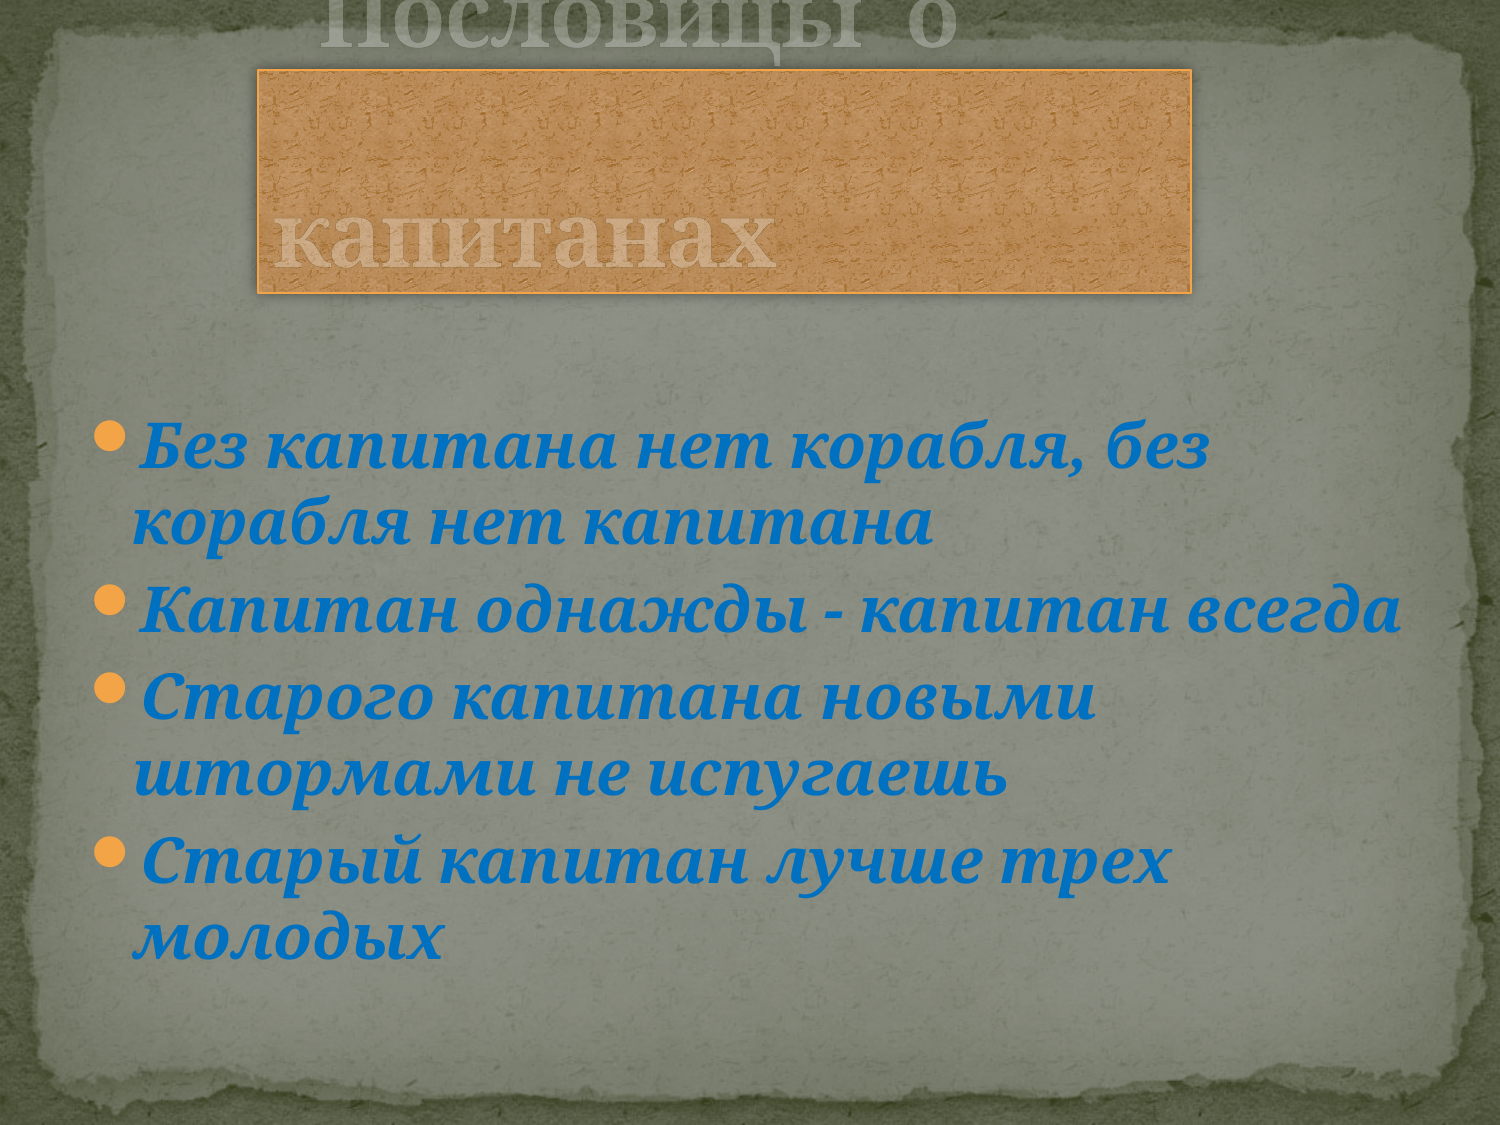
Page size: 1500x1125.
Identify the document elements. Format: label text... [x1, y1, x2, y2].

list Без капитана нет корабля, без корабля нет капитана Капитан однажды - капитан всегда Старого капитана новыми штормами не испугаешь Старый капитан лучше трех молодых [75, 249, 1425, 1000]
title Пословицы о капитанах [257, 69, 1192, 294]
